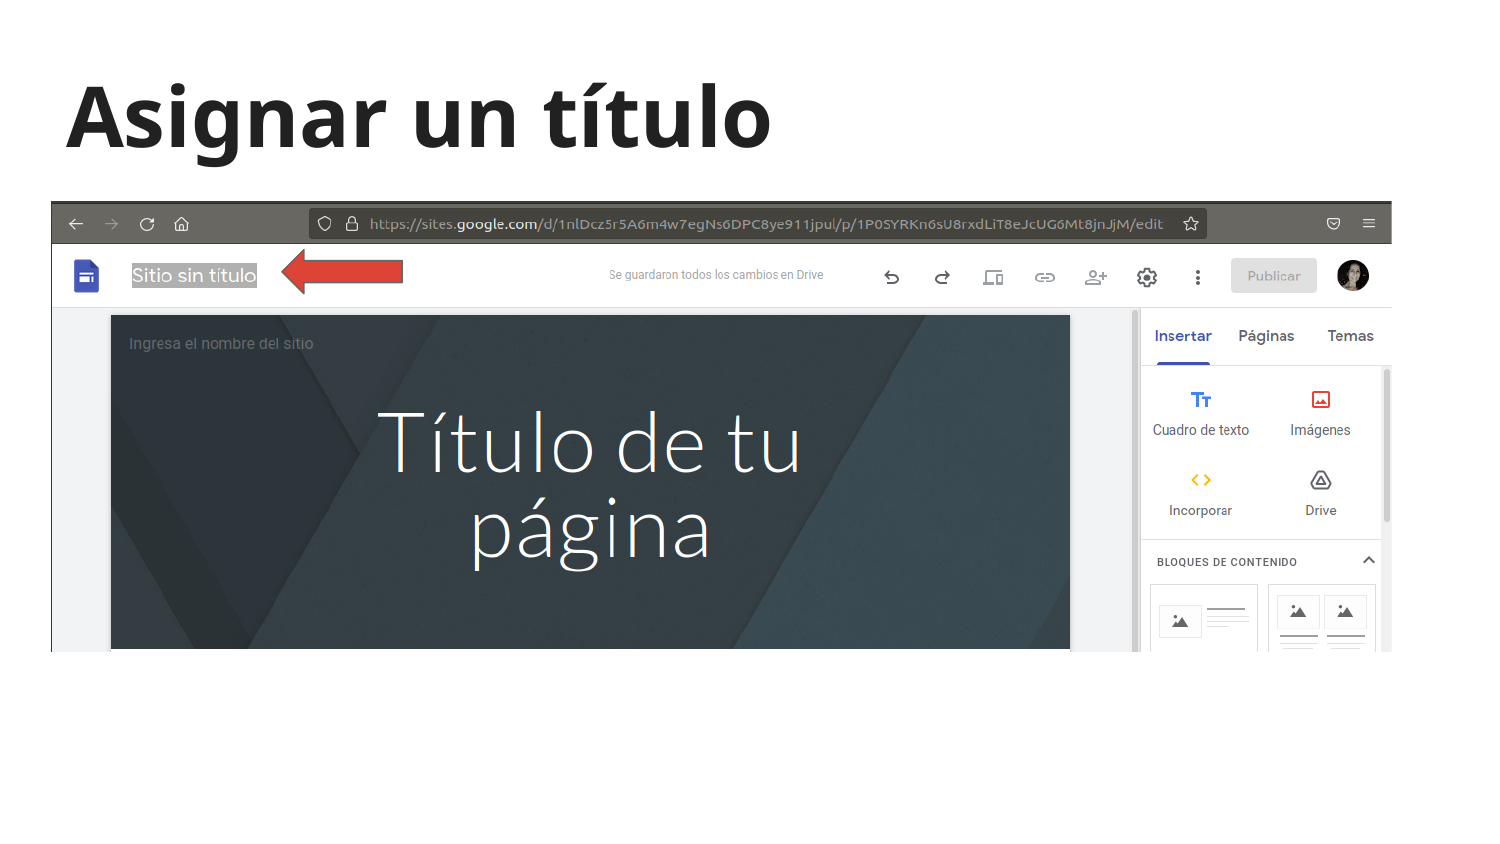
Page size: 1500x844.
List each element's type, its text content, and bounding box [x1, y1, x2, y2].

picture [50, 201, 1392, 653]
title Asignar un título [51, 48, 1449, 180]
